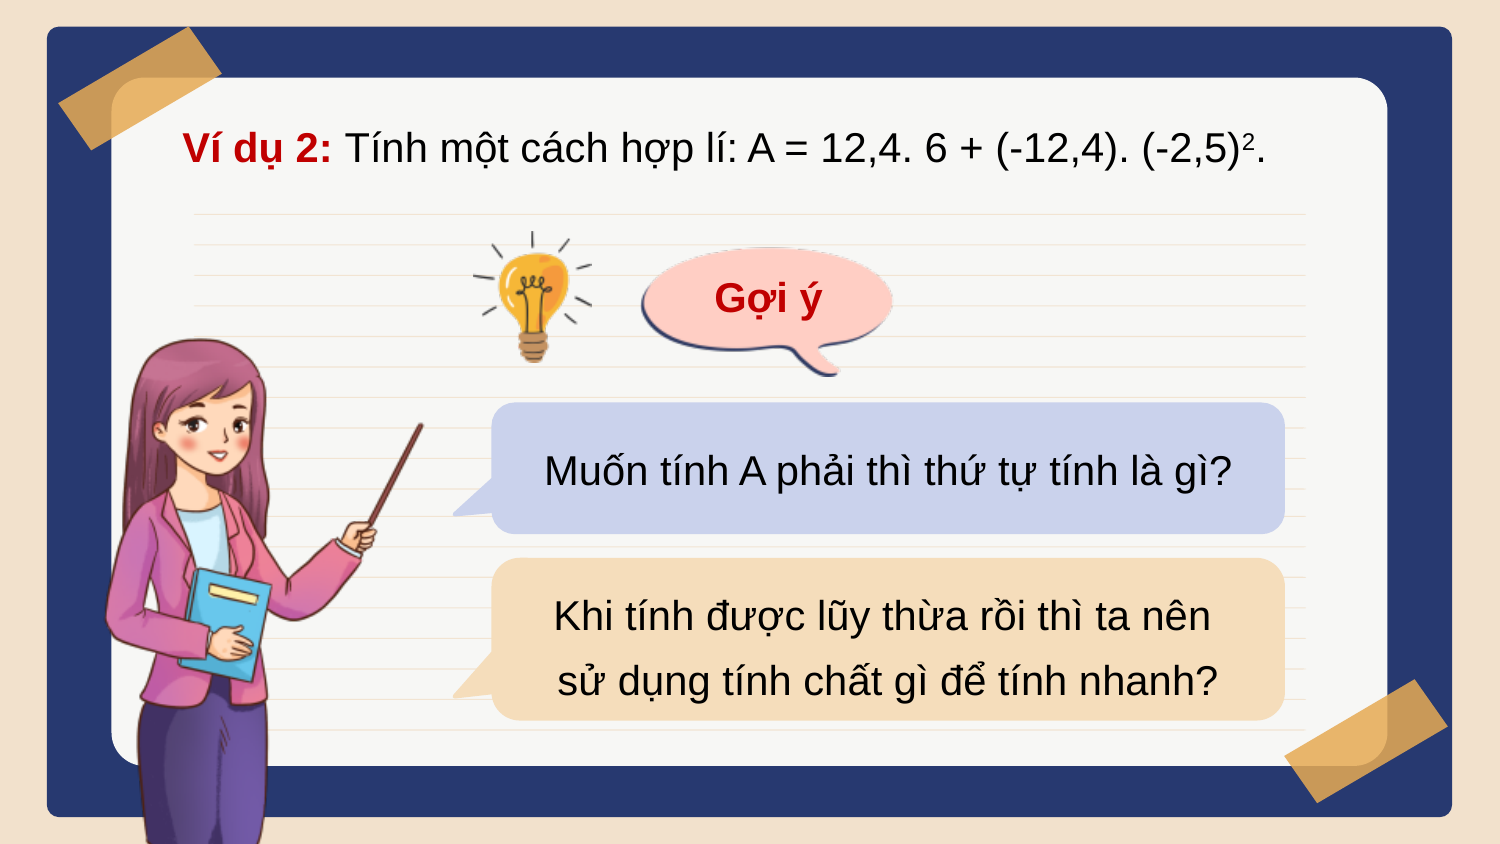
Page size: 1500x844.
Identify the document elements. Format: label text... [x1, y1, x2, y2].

text_box [58, 26, 222, 151]
picture [0, 231, 592, 844]
text_box Khi tính được lũy thừa rồi thì ta nên sử dụng tính chất gì để tính nhanh? [513, 557, 1285, 721]
picture [640, 240, 897, 377]
text_box [1284, 679, 1448, 804]
text_box Muốn tính A phải thì thứ tự tính là gì? [513, 402, 1285, 535]
